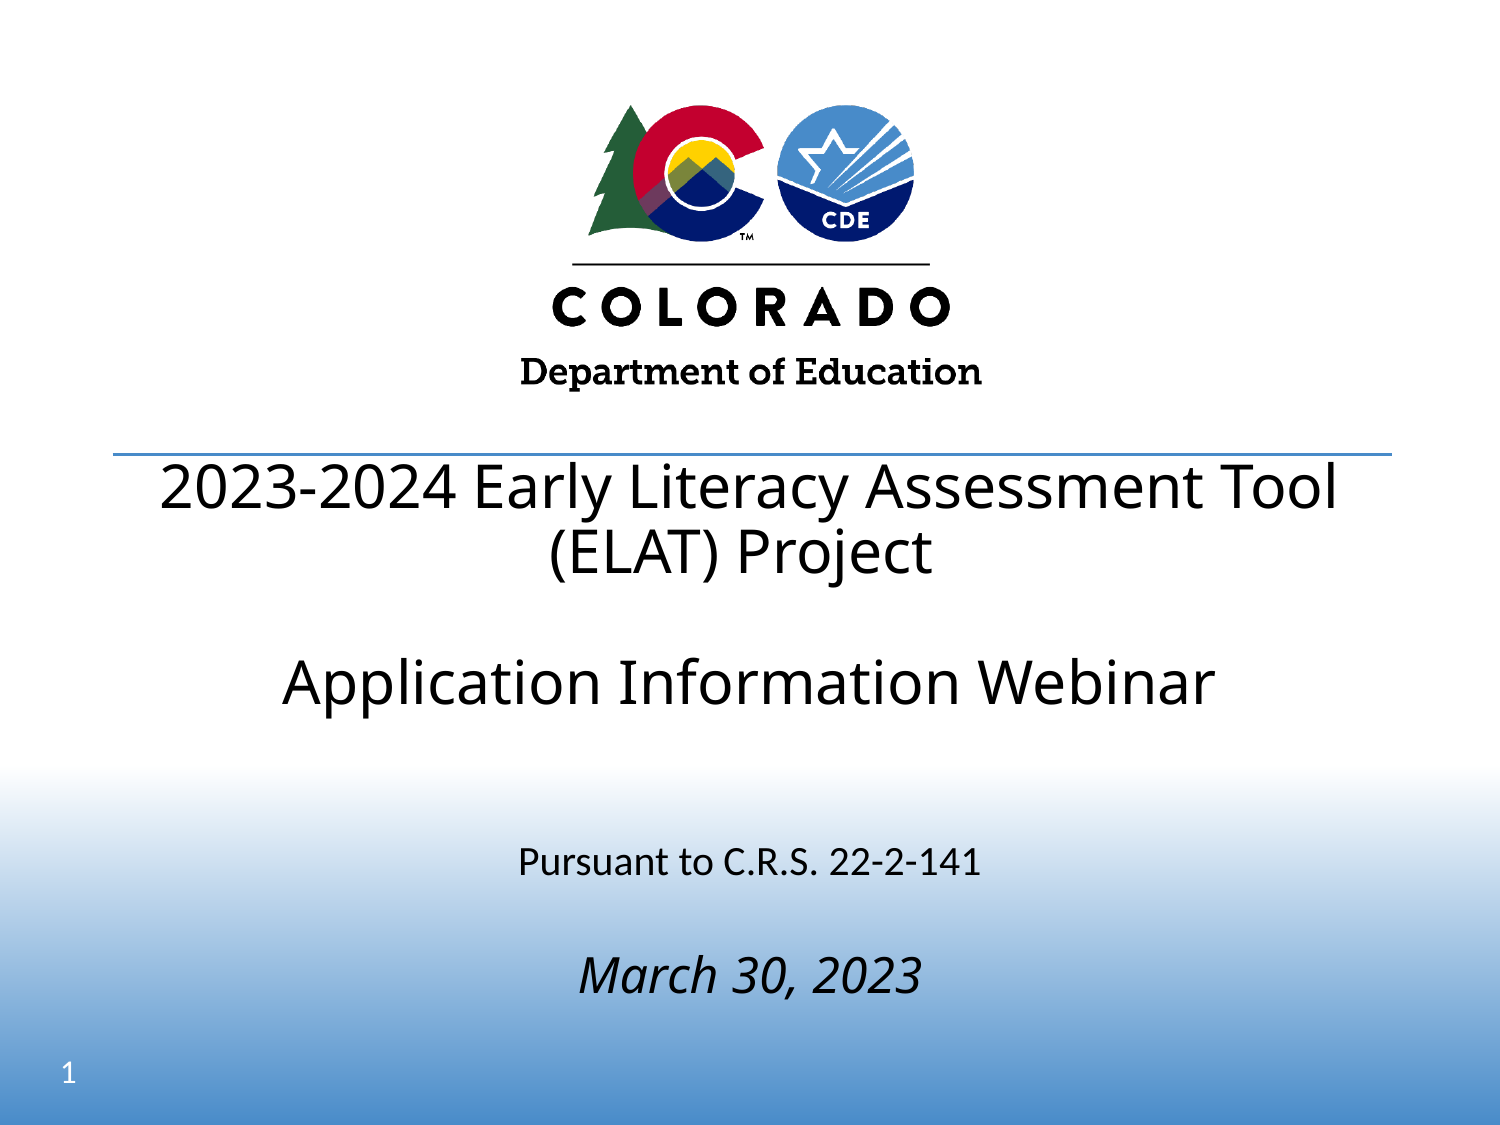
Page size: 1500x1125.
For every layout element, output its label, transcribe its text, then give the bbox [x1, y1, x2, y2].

title 2023-2024 Early Literacy Assessment Tool (ELAT) Project Application Information Webinar [112, 448, 1388, 801]
subtitle Pursuant to C.R.S. 22-2-141 [112, 832, 1388, 1008]
picture [519, 103, 983, 393]
text_box March 30, 2023 [187, 942, 1313, 1016]
slide_number 1 [45, 1042, 122, 1103]
